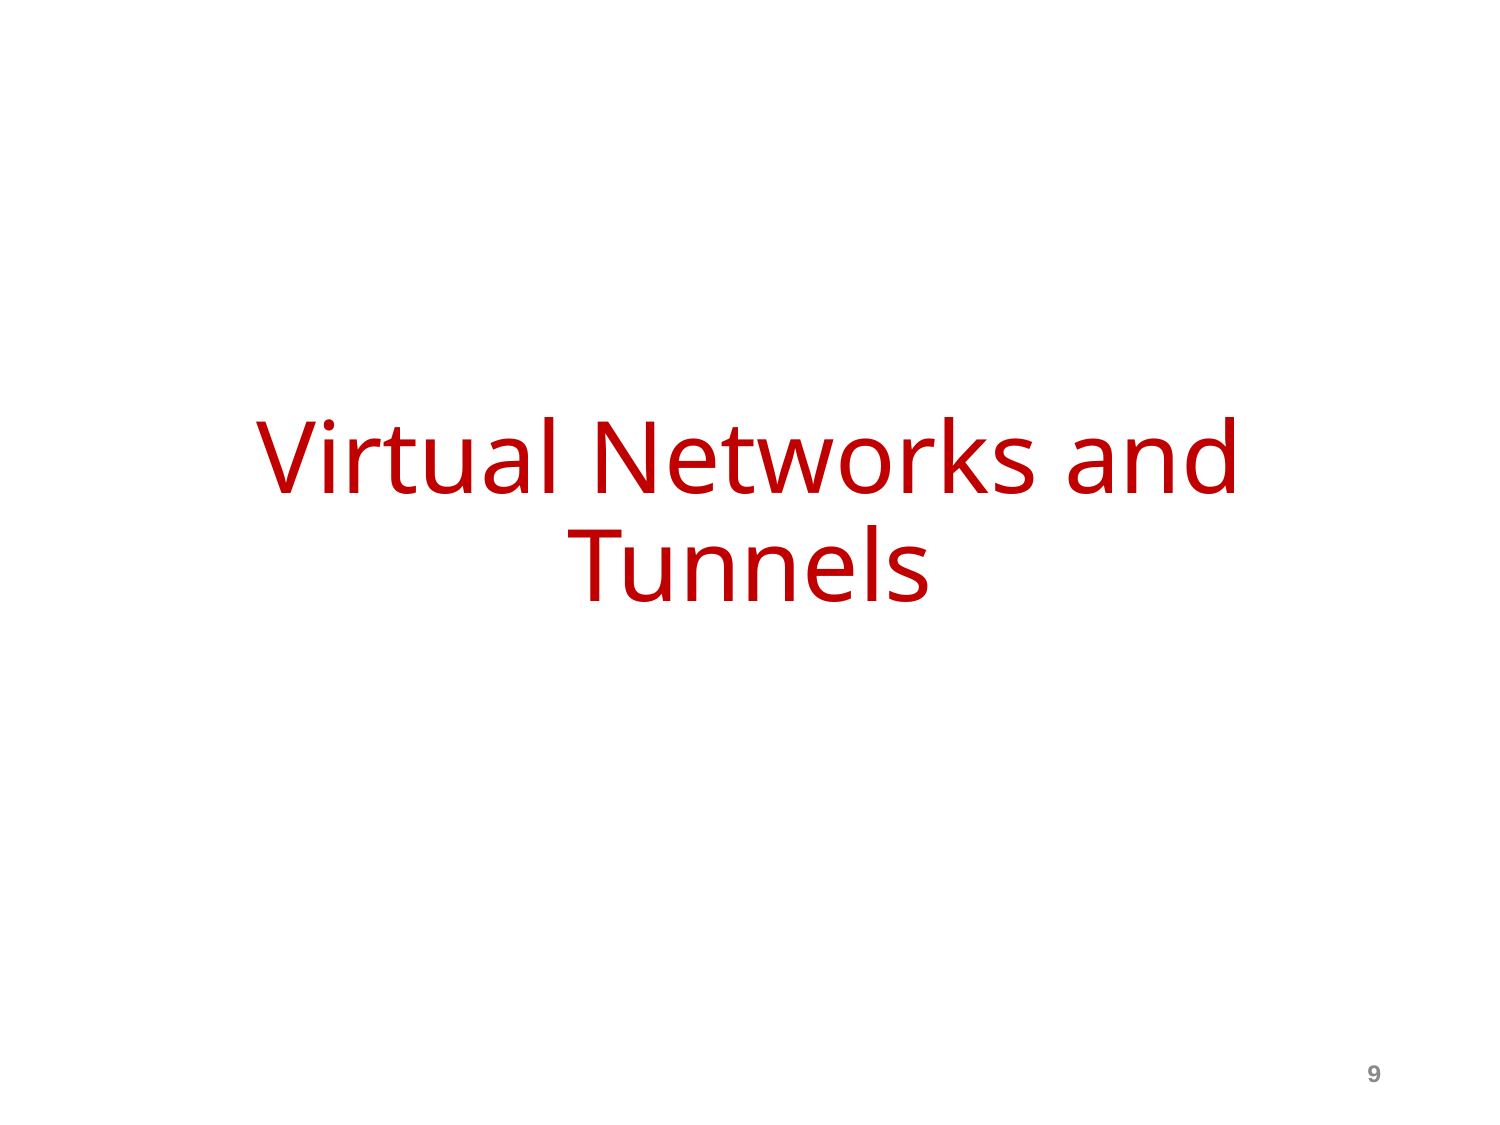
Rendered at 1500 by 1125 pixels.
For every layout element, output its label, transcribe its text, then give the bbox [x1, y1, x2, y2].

slide_number 9 [1059, 1042, 1397, 1103]
title Virtual Networks and Tunnels [112, 238, 1388, 631]
